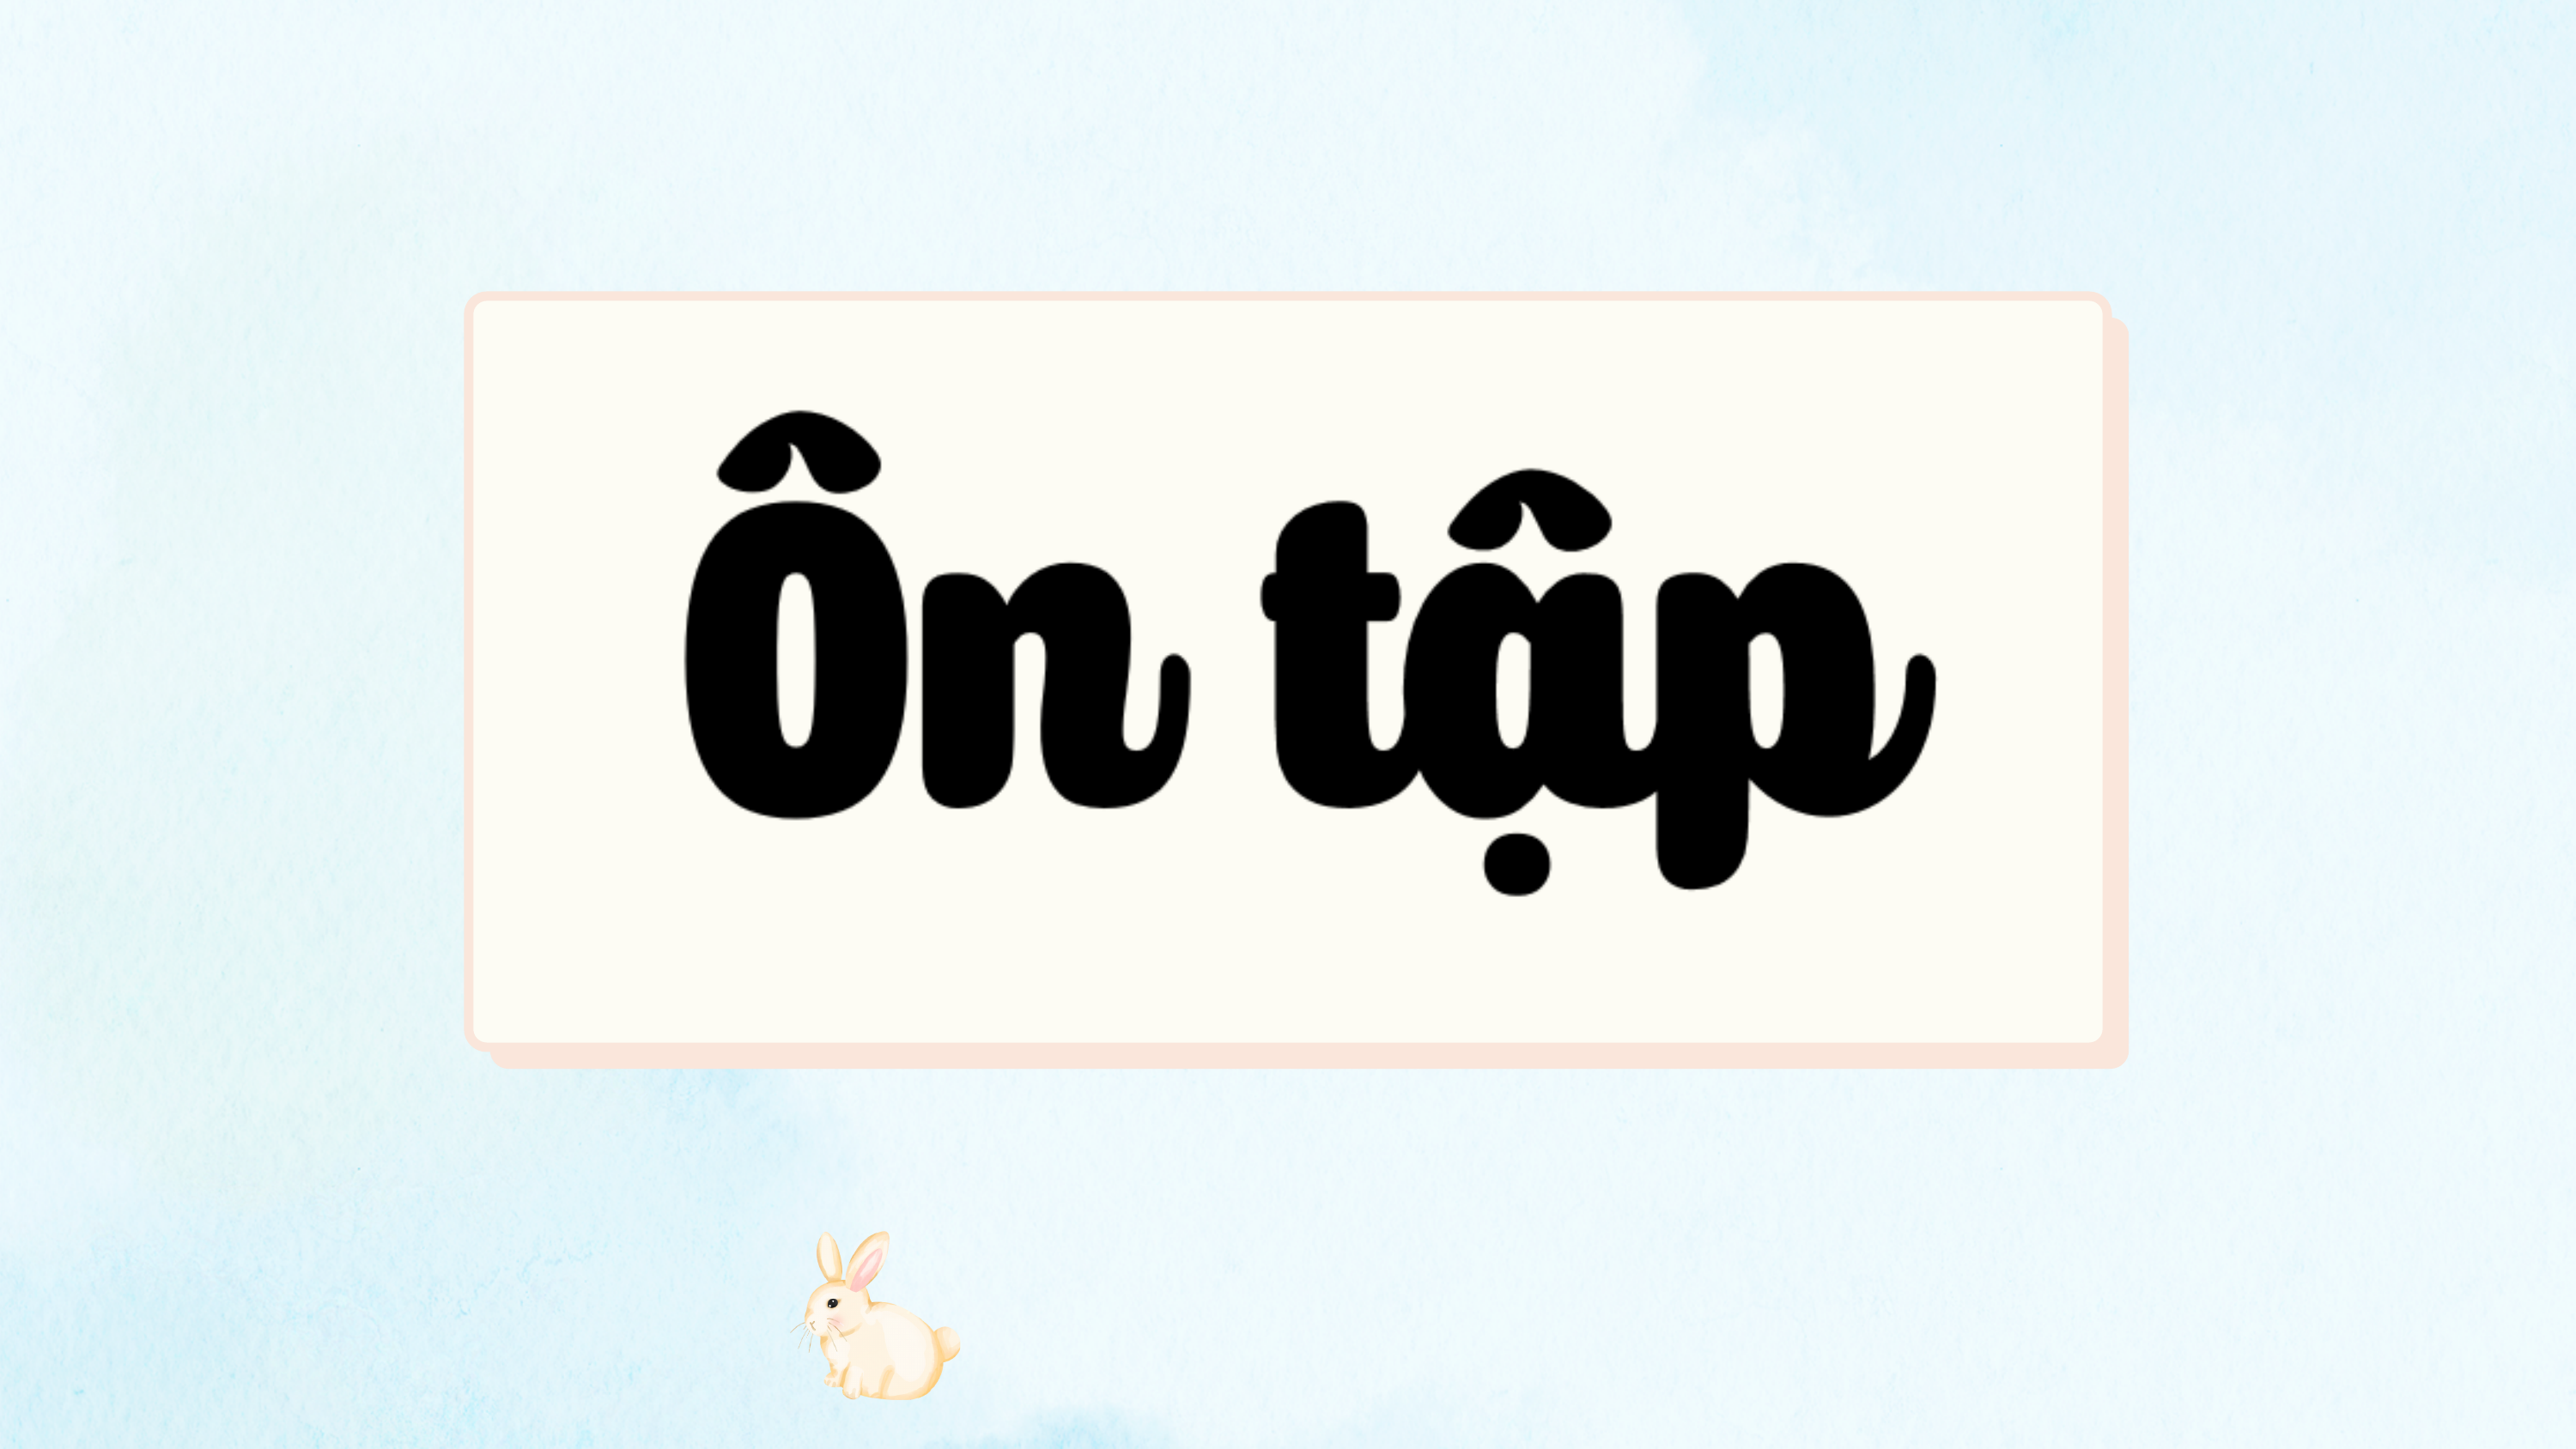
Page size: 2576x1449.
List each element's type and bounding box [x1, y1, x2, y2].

text_box [0, 0, 2576, 1449]
text_box [468, 295, 2108, 1048]
picture [568, 344, 2043, 965]
text_box [790, 1231, 961, 1400]
text_box [489, 317, 2129, 1070]
